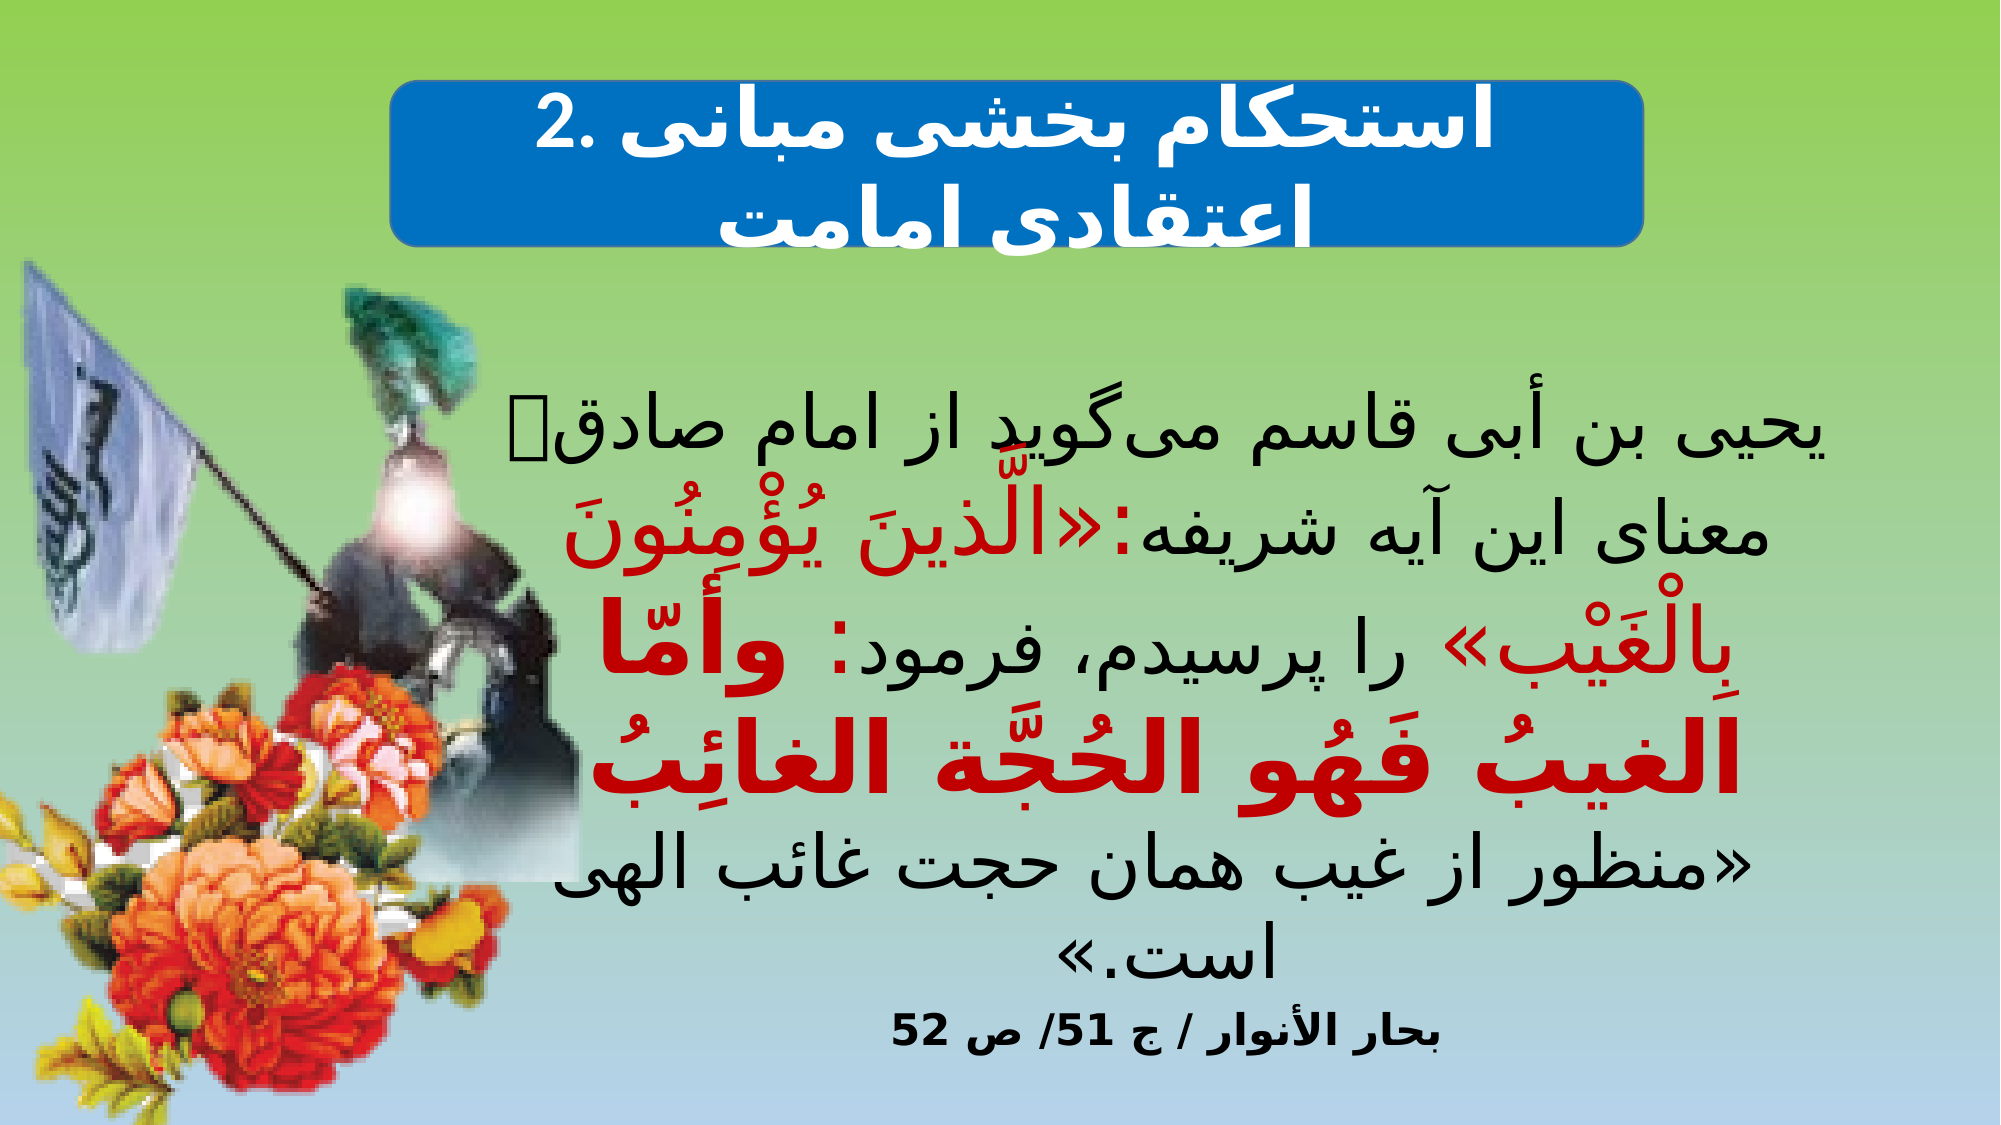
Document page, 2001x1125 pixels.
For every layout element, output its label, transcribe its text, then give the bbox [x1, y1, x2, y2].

text_box یحیی بن أبی قاسم می‌گوید از امام صادق معنای این آیه‌ شریفه:«الَّذينَ يُؤْمِنُونَ بِالْغَيْب‏» را پرسیدم، فرمود: وأمّا الغیبُ فَهُو الحُجَّة الغائِبُ «منظور از غیب همان حجت غائب الهی است.» بحار الأنوار / ج 51/ ص 52 [616, 365, 1886, 1091]
picture [0, 163, 645, 1125]
text_box 2. استحکام بخشی مبانی اعتقادی امامت [389, 79, 1645, 248]
